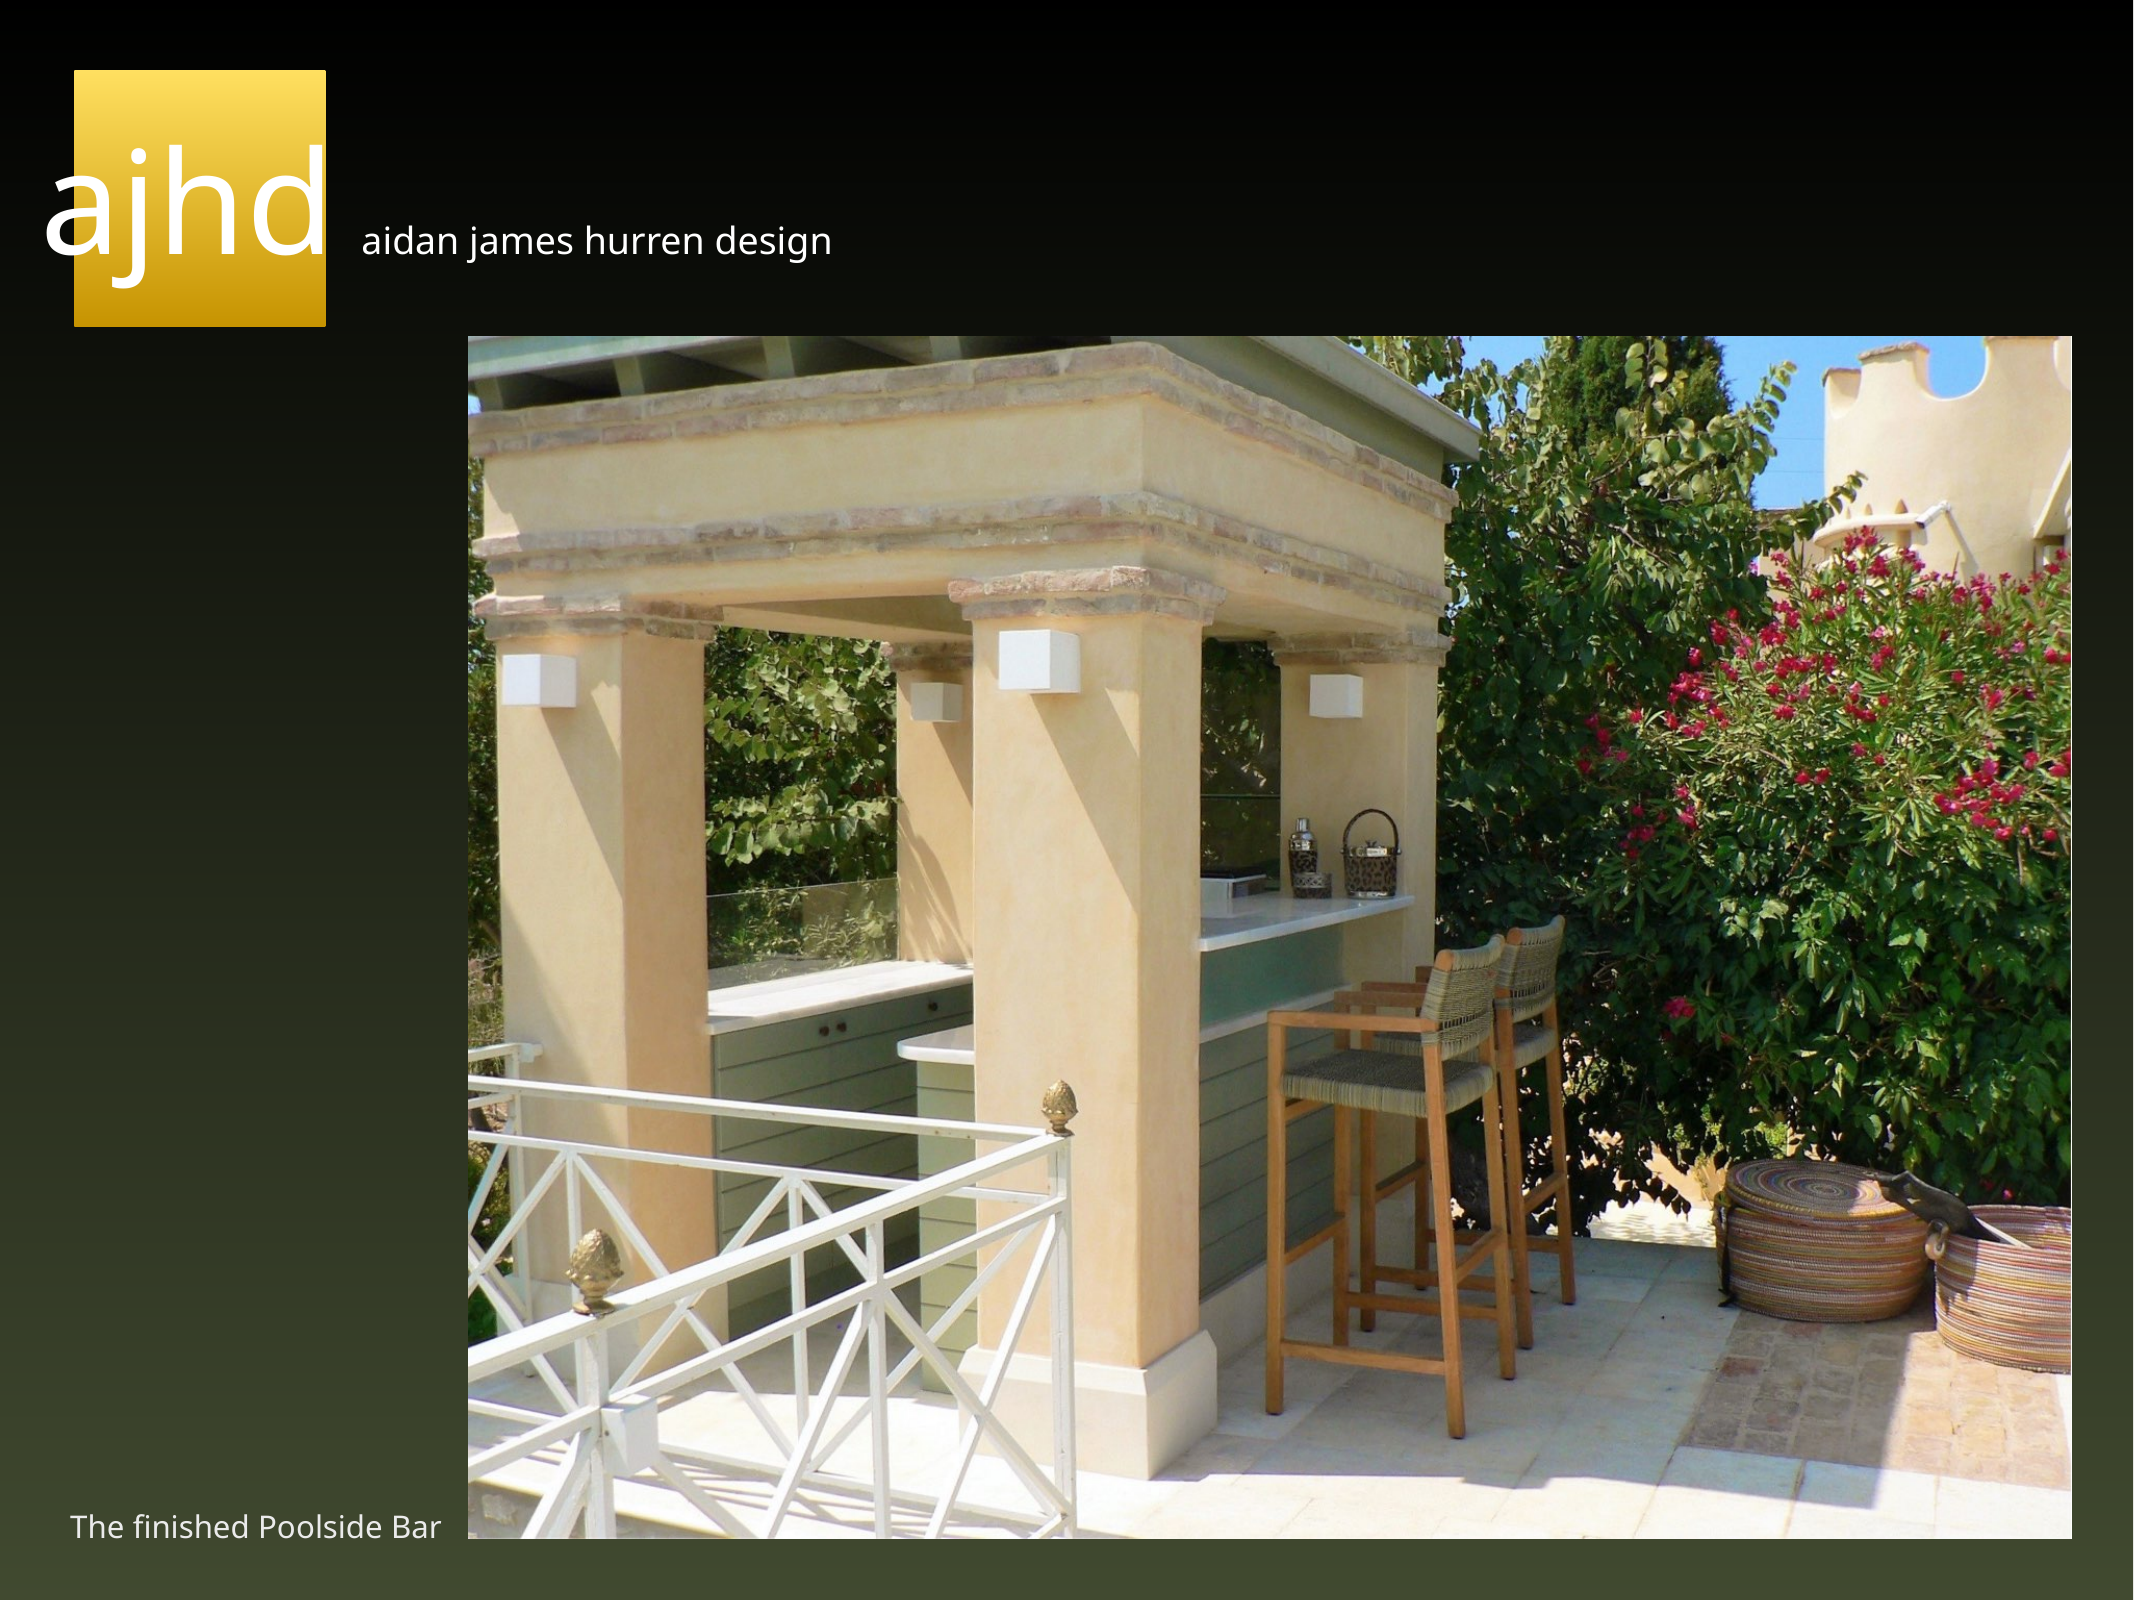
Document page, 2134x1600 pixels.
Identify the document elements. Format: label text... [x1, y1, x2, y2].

text_box ajhd aidan james hurren design [31, 102, 1007, 332]
text_box [74, 70, 326, 102]
text_box The finished Poolside Bar [0, 1498, 451, 1553]
picture [468, 336, 2072, 1539]
